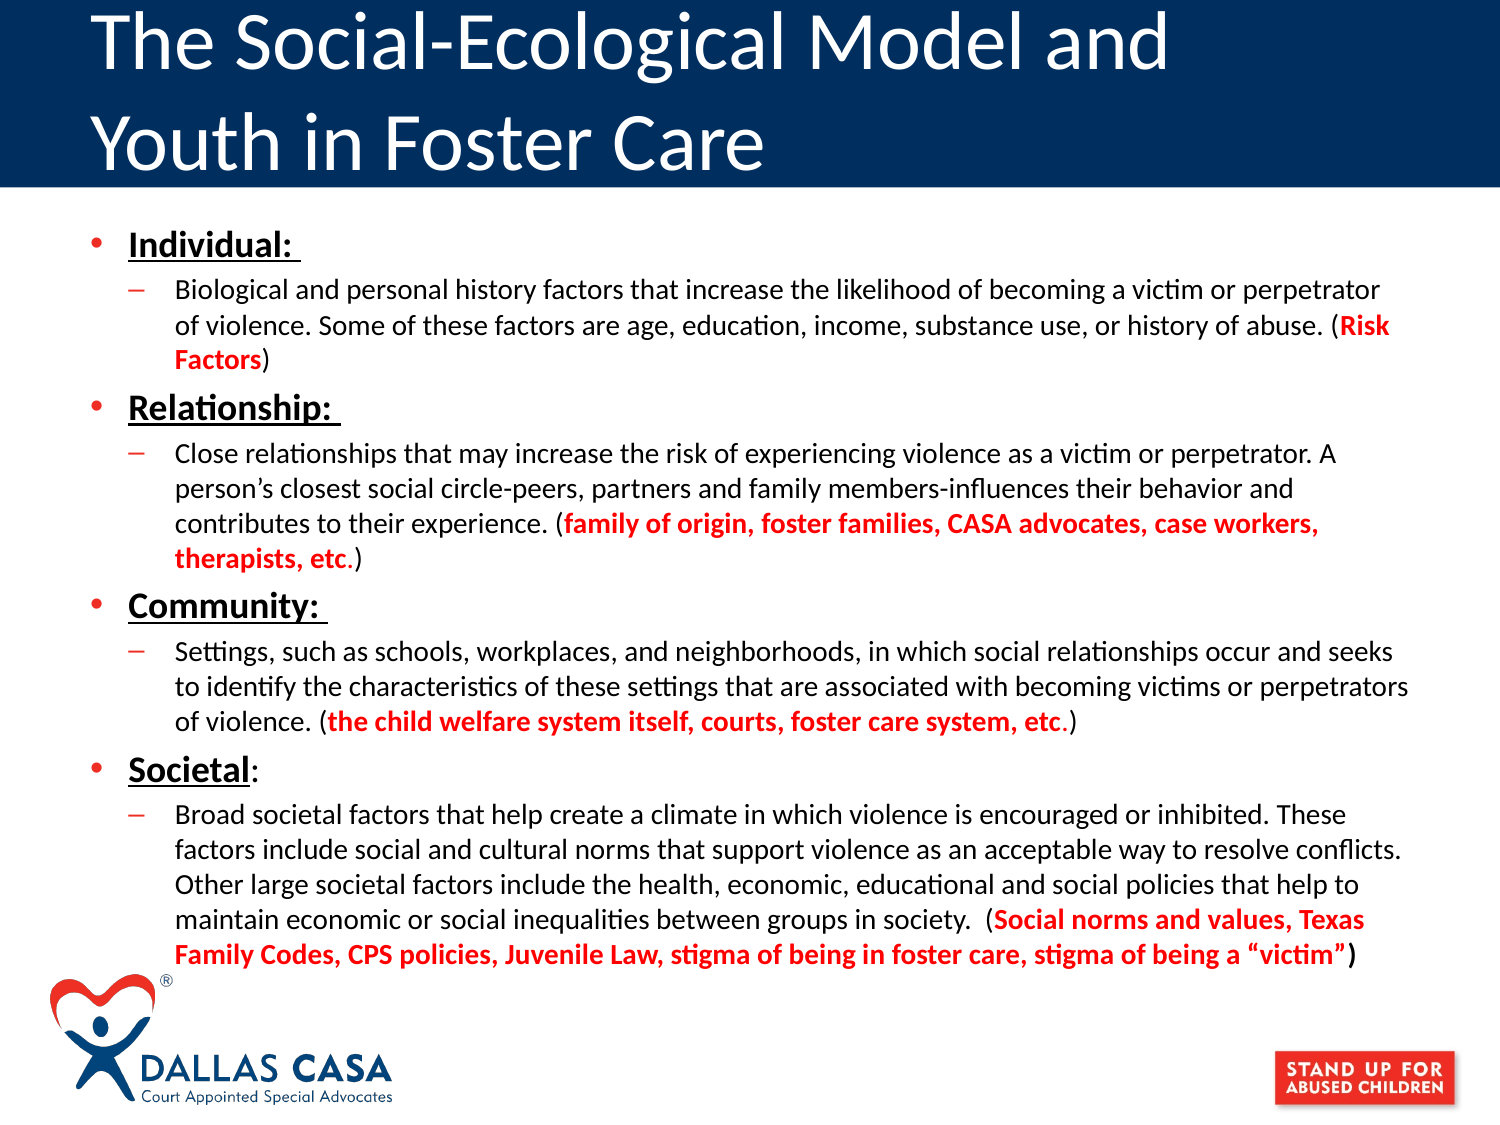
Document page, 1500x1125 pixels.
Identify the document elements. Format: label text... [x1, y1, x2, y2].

list Individual: Biological and personal history factors that increase the likelihood of becoming a victim or perpetrator of violence. Some of these factors are age, education, income, substance use, or history of abuse. (Risk Factors) Relationship: Close relationships that may increase the risk of experiencing violence as a victim or perpetrator. A person’s closest social circle-peers, partners and family members-influences their behavior and contributes to their experience. (family of origin, foster families, CASA advocates, case workers, therapists, etc.) Community: Settings, such as schools, workplaces, and neighborhoods, in which social relationships occur and seeks to identify the characteristics of these settings that are associated with becoming victims or perpetrators of violence. (the child welfare system itself, courts, foster care system, etc.) Societal: Broad societal factors that help create a climate in which violence is encouraged or inhibited. These factors include social and cultural norms that support violence as an acceptable way to resolve conflicts. Other large societal factors include the health, economic, educational and social policies that help to maintain economic or social inequalities between groups in society. (Social norms and values, Texas Family Codes, CPS policies, Juvenile Law, stigma of being in foster care, stigma of being a “victim”) [75, 212, 1425, 1005]
title The Social-Ecological Model and Youth in Foster Care [75, 24, 1363, 149]
picture [50, 974, 392, 1105]
picture [1271, 1047, 1463, 1113]
